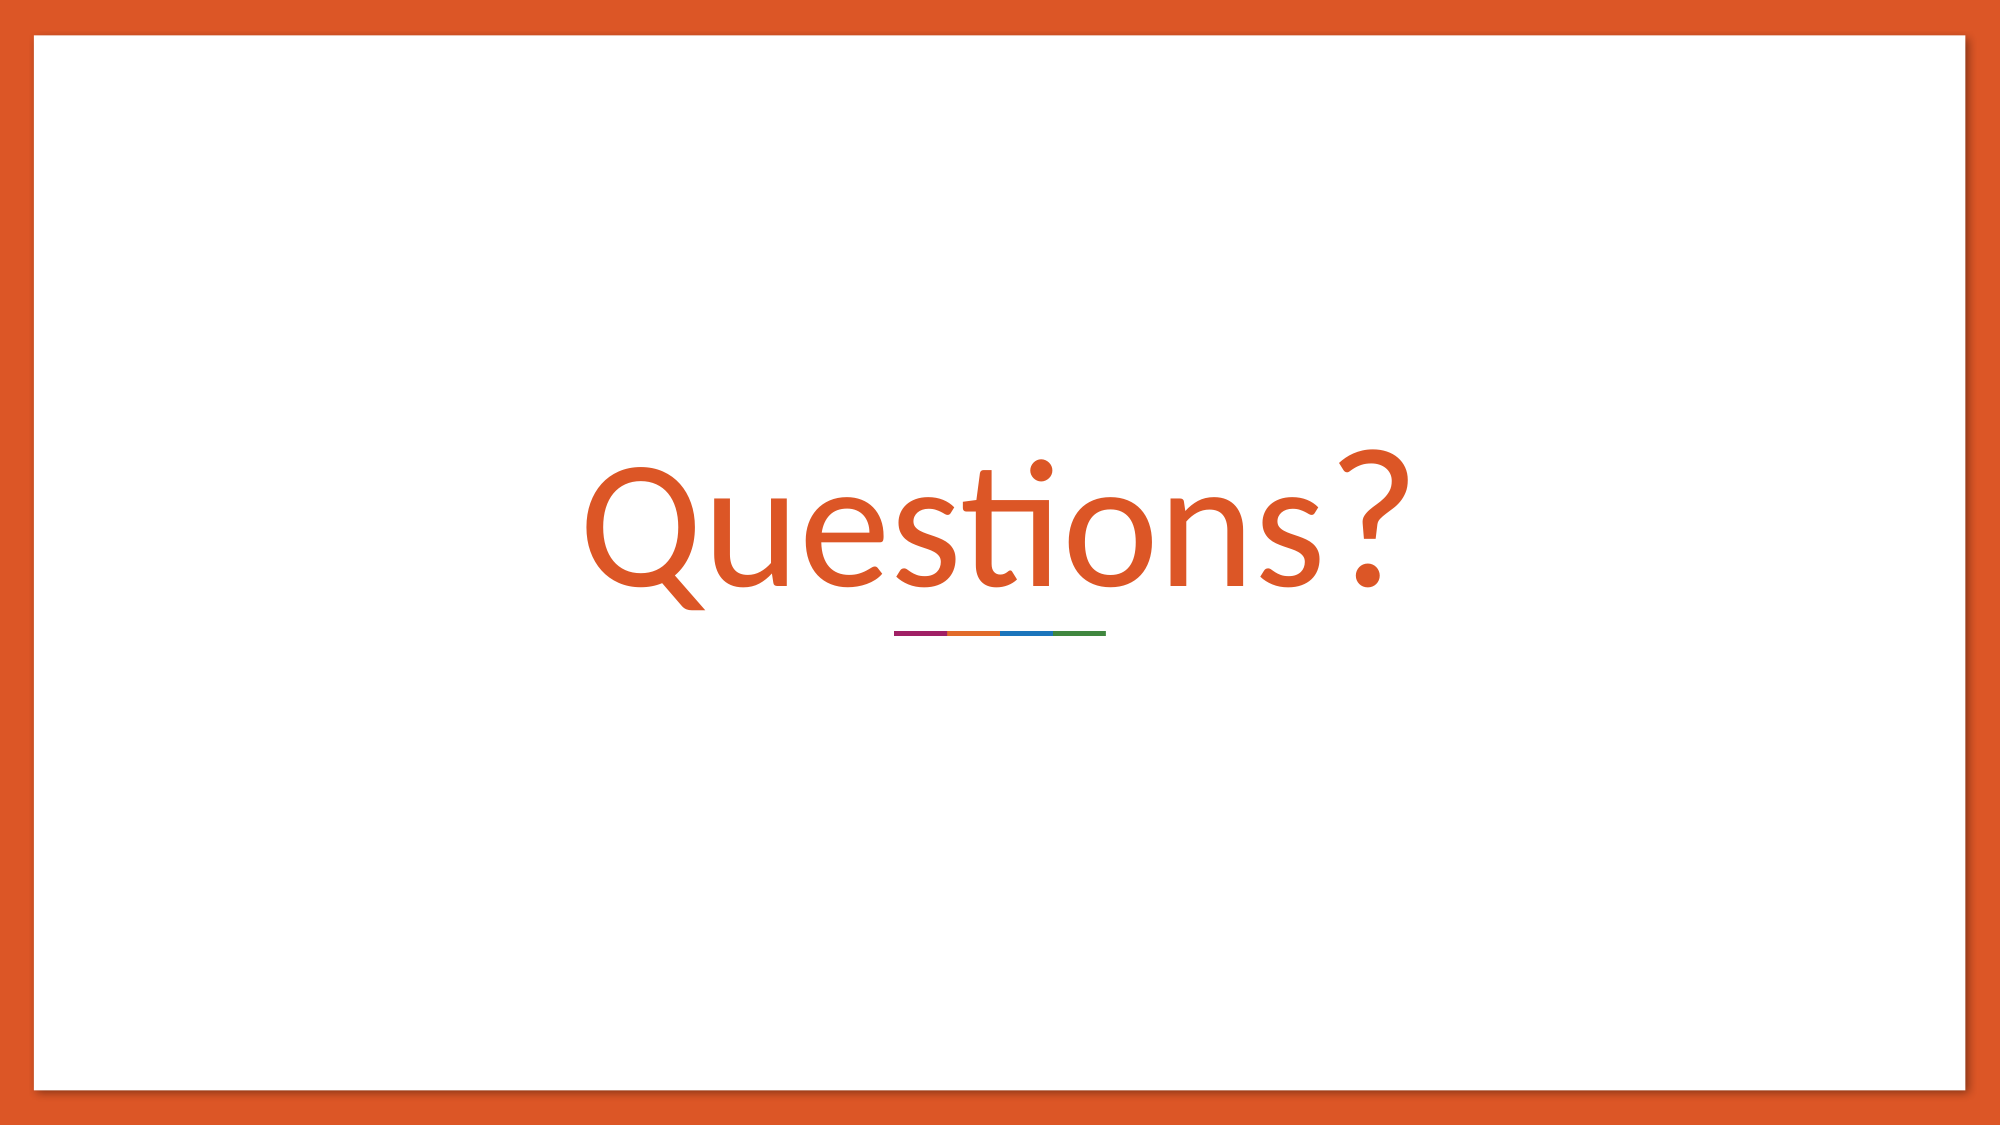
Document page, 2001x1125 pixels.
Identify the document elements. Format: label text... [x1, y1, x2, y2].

title Questions? [249, 245, 1750, 638]
